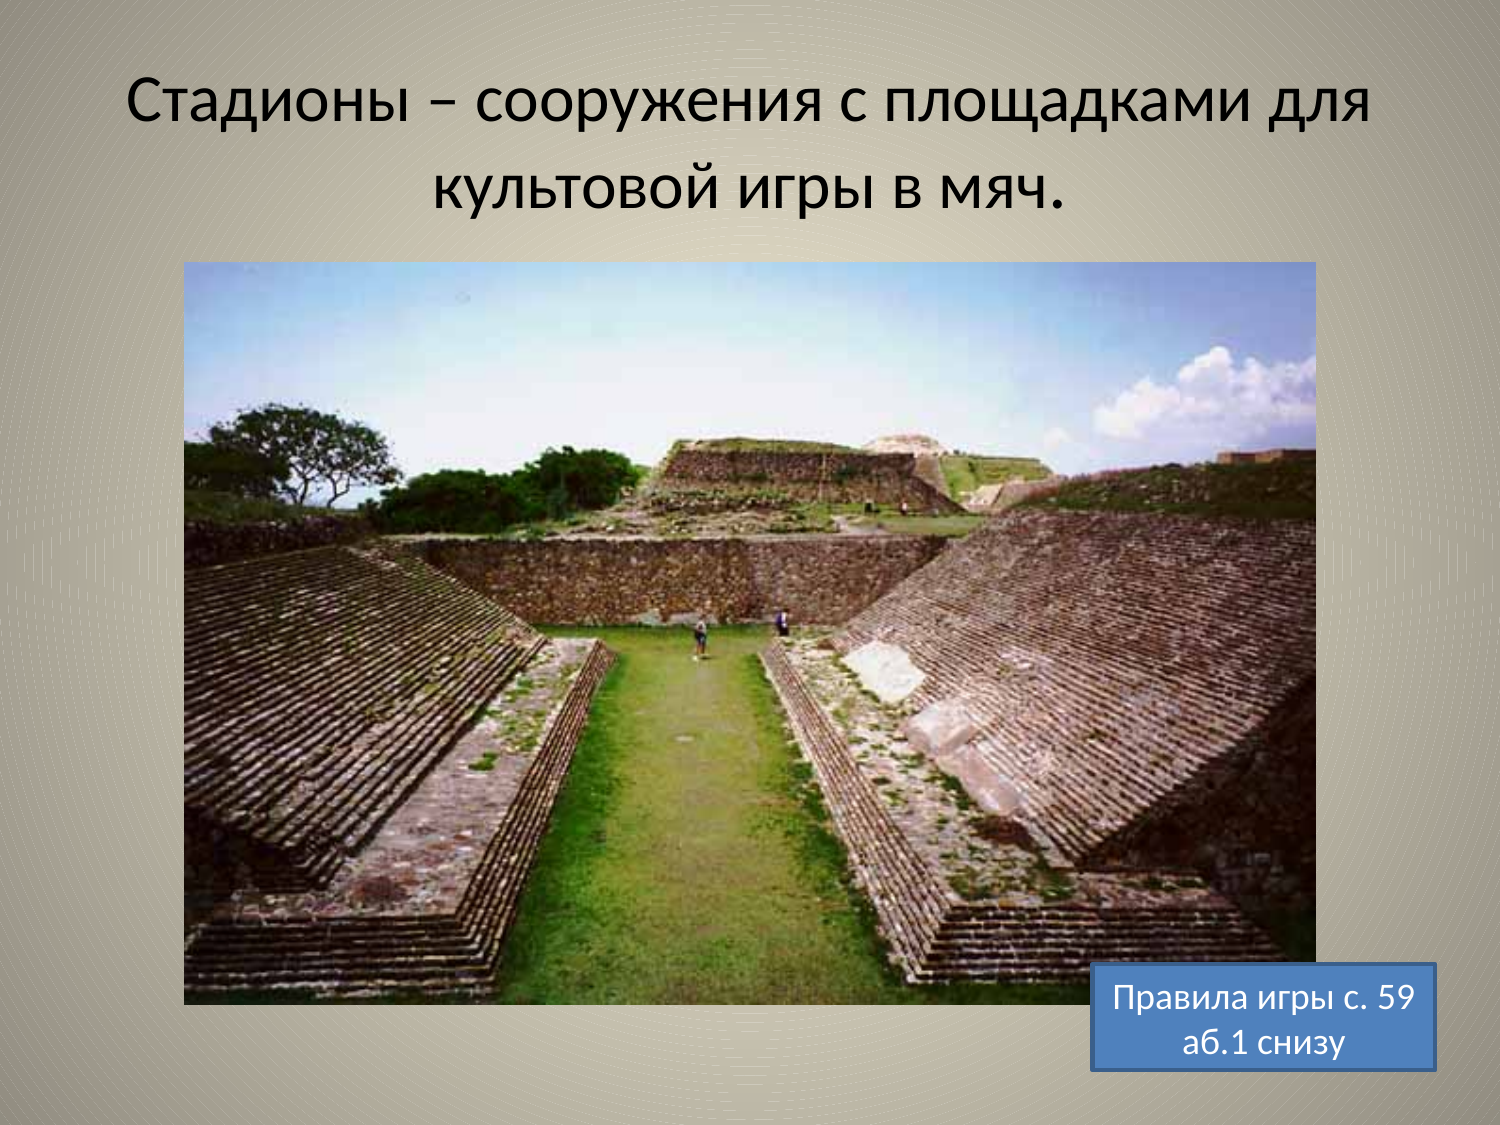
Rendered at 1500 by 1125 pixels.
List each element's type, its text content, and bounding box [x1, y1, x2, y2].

title Стадионы – сооружения с площадками для культовой игры в мяч. [75, 45, 1425, 233]
text_box Правила игры с. 59 аб.1 снизу [1090, 962, 1437, 1072]
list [184, 262, 1316, 1006]
